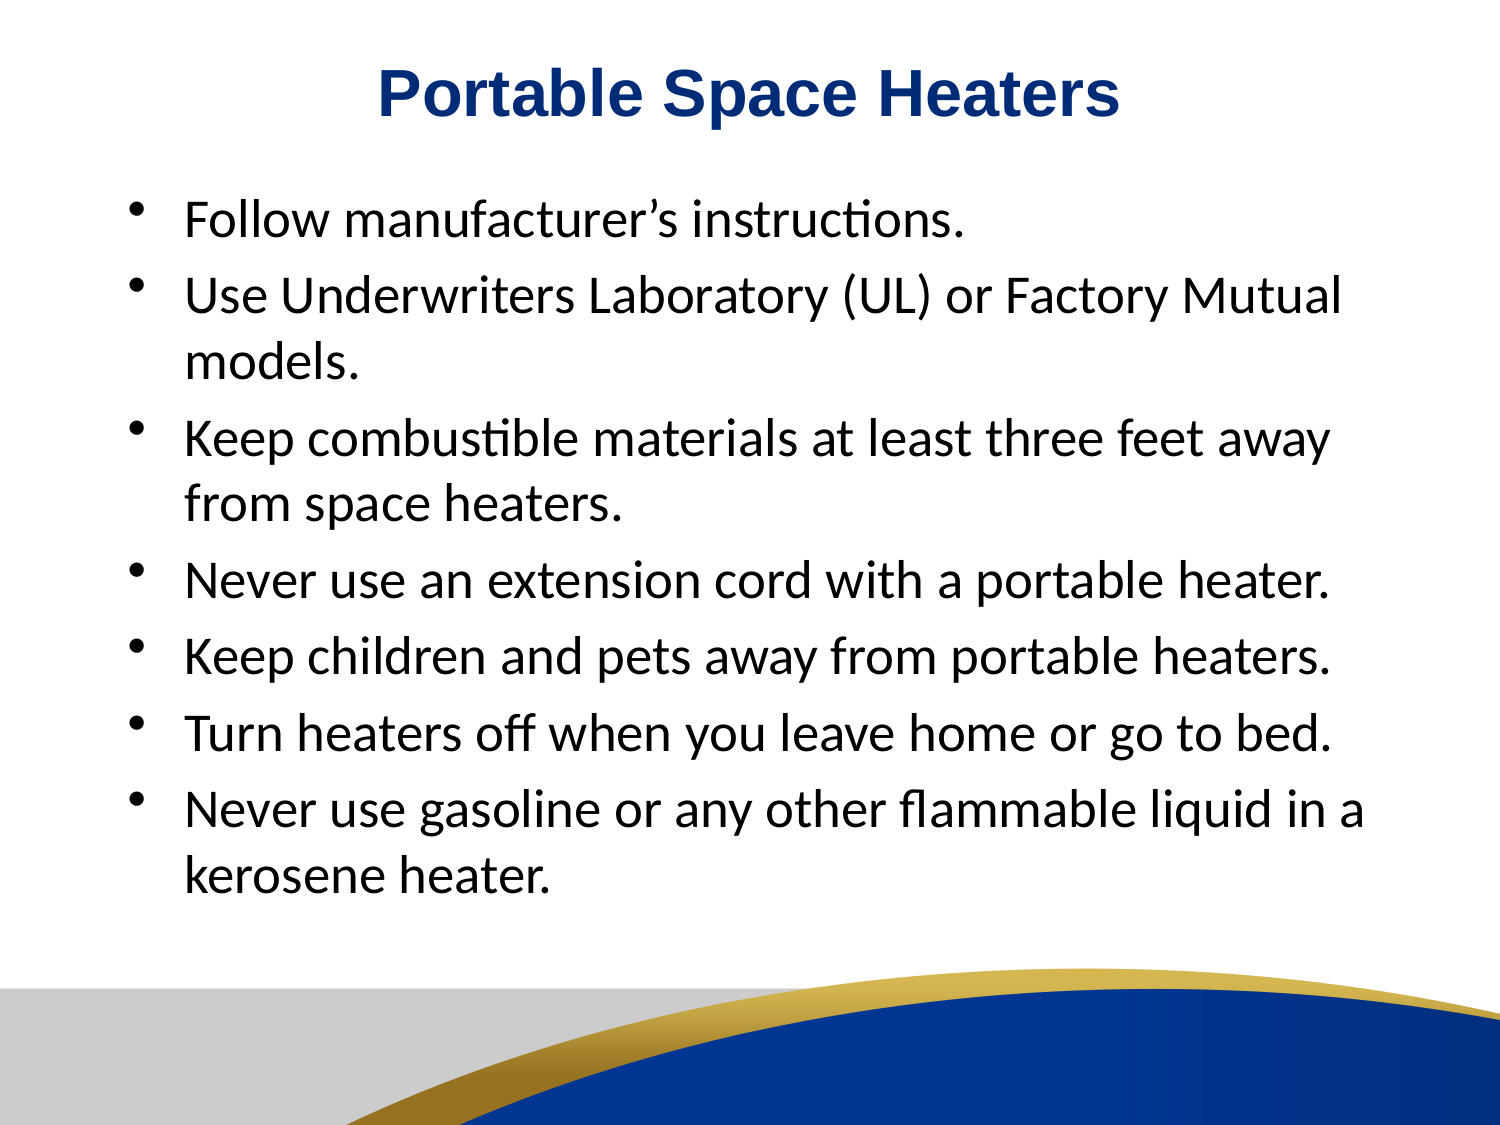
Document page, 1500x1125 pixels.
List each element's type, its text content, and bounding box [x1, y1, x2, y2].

list Follow manufacturer’s instructions. Use Underwriters Laboratory (UL) or Factory Mutual models. Keep combustible materials at least three feet away from space heaters. Never use an extension cord with a portable heater. Keep children and pets away from portable heaters. Turn heaters off when you leave home or go to bed. Never use gasoline or any other flammable liquid in a kerosene heater. [112, 174, 1388, 925]
title Portable Space Heaters [112, 37, 1388, 138]
picture [0, 0, 1500, 1125]
